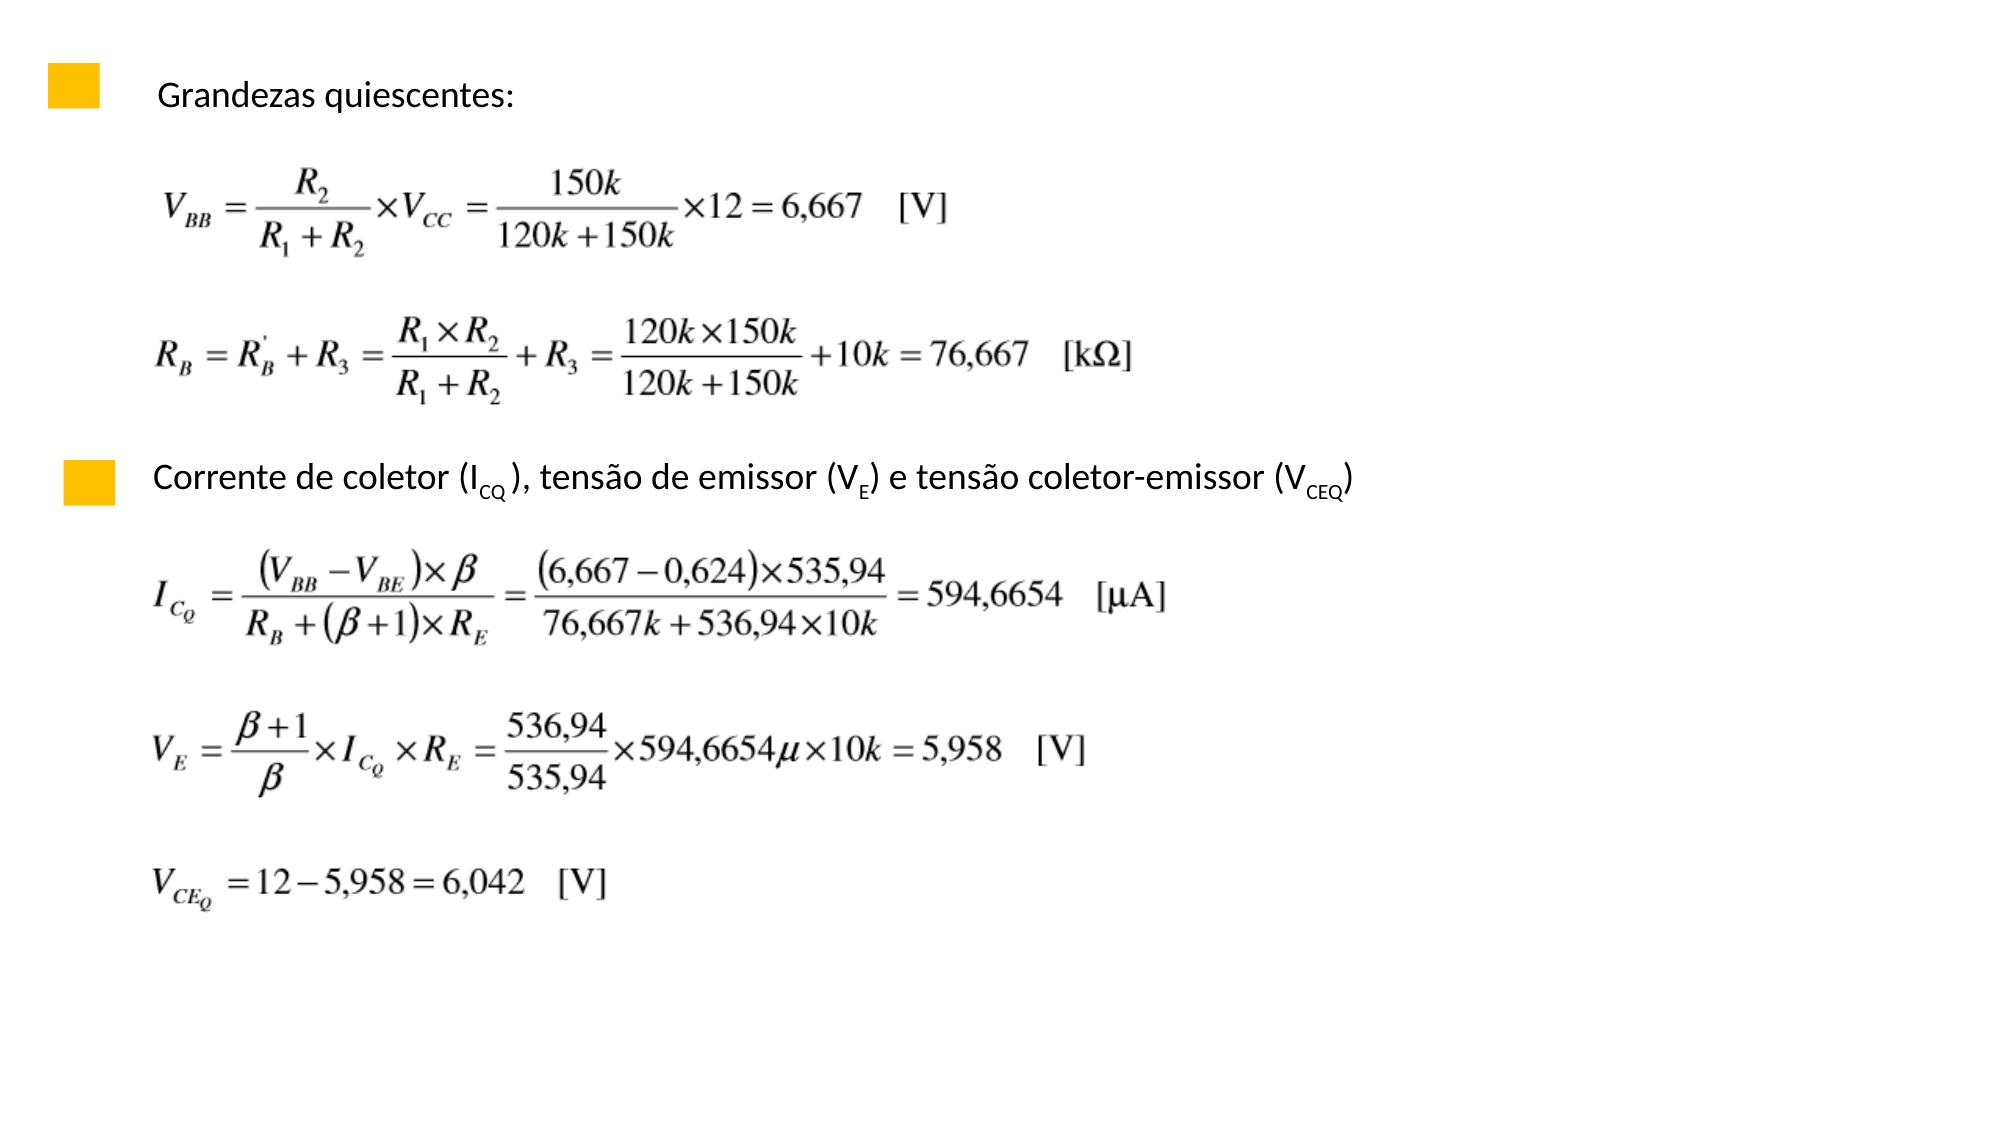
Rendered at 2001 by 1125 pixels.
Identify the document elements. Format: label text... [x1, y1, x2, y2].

picture [142, 152, 962, 270]
text_box [63, 460, 116, 506]
picture [142, 298, 1152, 414]
picture [142, 525, 1173, 657]
text_box Corrente de coletor (ICQ ), tensão de emissor (VE) e tensão coletor-emissor (VCEQ) [138, 445, 1411, 512]
text_box Grandezas quiescentes: [142, 63, 556, 123]
picture [115, 683, 1114, 807]
picture [129, 842, 628, 932]
text_box [48, 63, 100, 109]
